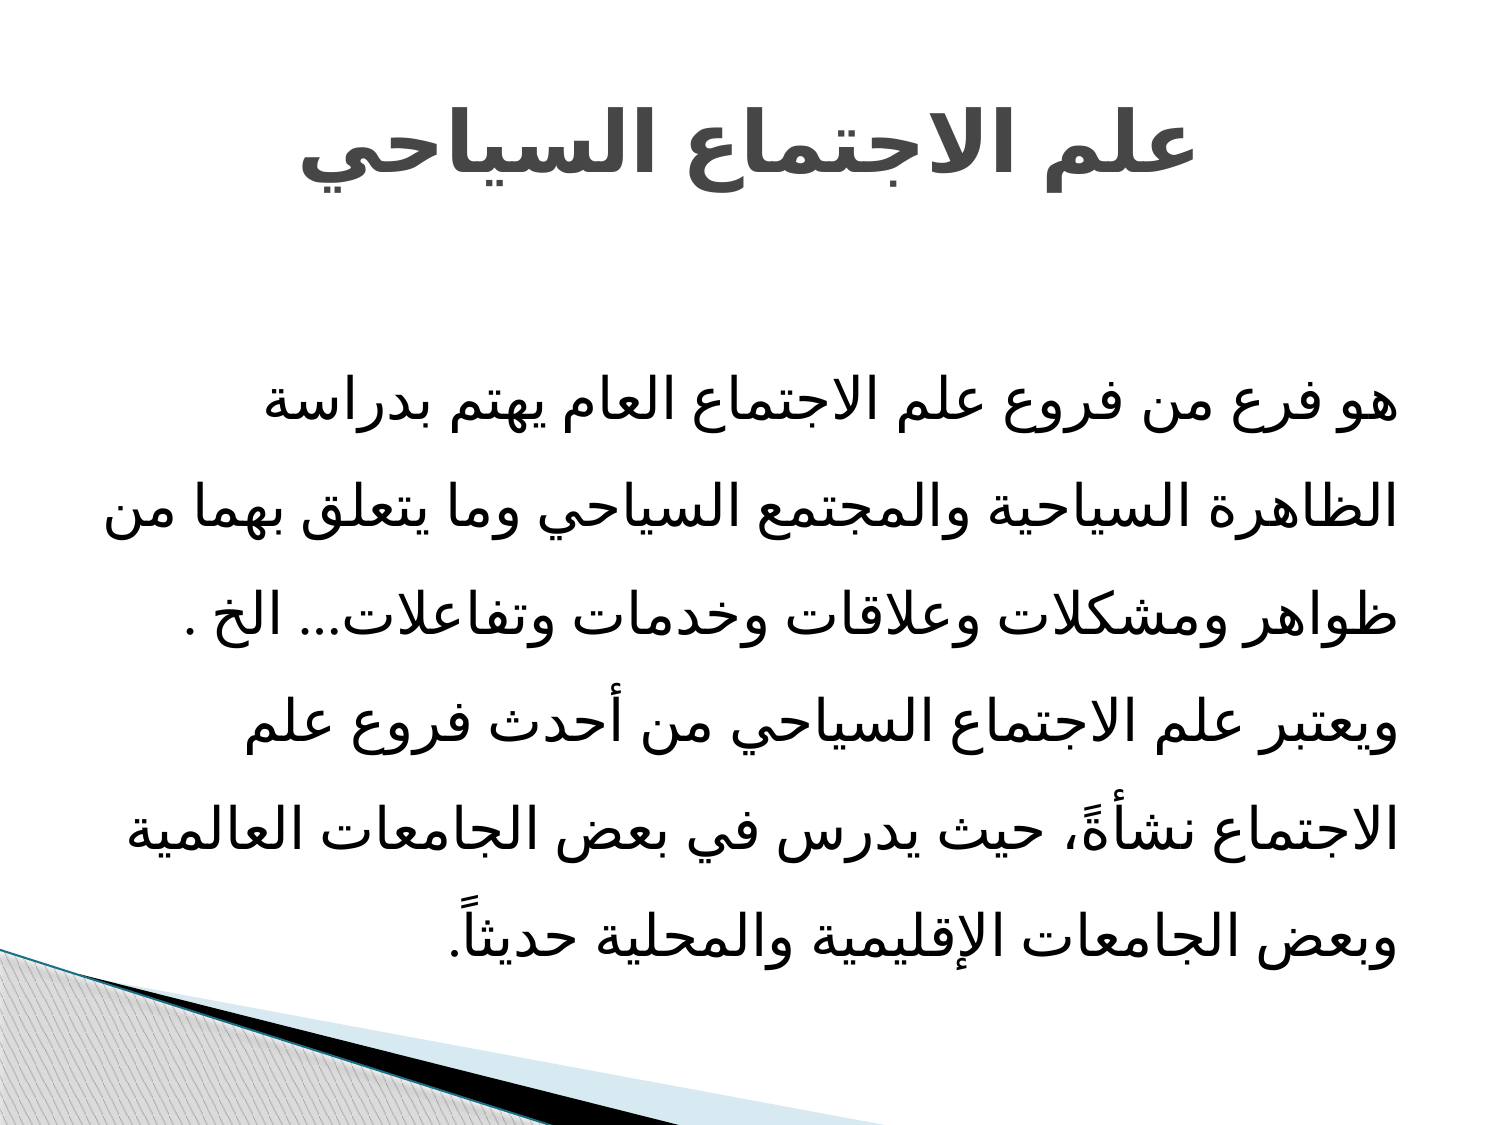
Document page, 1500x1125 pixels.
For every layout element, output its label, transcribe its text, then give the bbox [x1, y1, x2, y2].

title علم الاجتماع السياحي [75, 45, 1425, 233]
list ھو فرع من فروع علم الاجتماع العام یھتم بدراسة الظاھرة السیاحیة والمجتمع السیاحي وما یتعلق بھما من ظواھر ومشكلات وعلاقات وخدمات وتفاعلات... الخ . ویعتبر علم الاجتماع السیاحي من أحدث فروع علم الاجتماع نشأةً، حیث یدرس في بعض الجامعات العالمیة وبعض الجامعات الإقلیمیة والمحلیة حدیثاً. [75, 243, 1425, 986]
